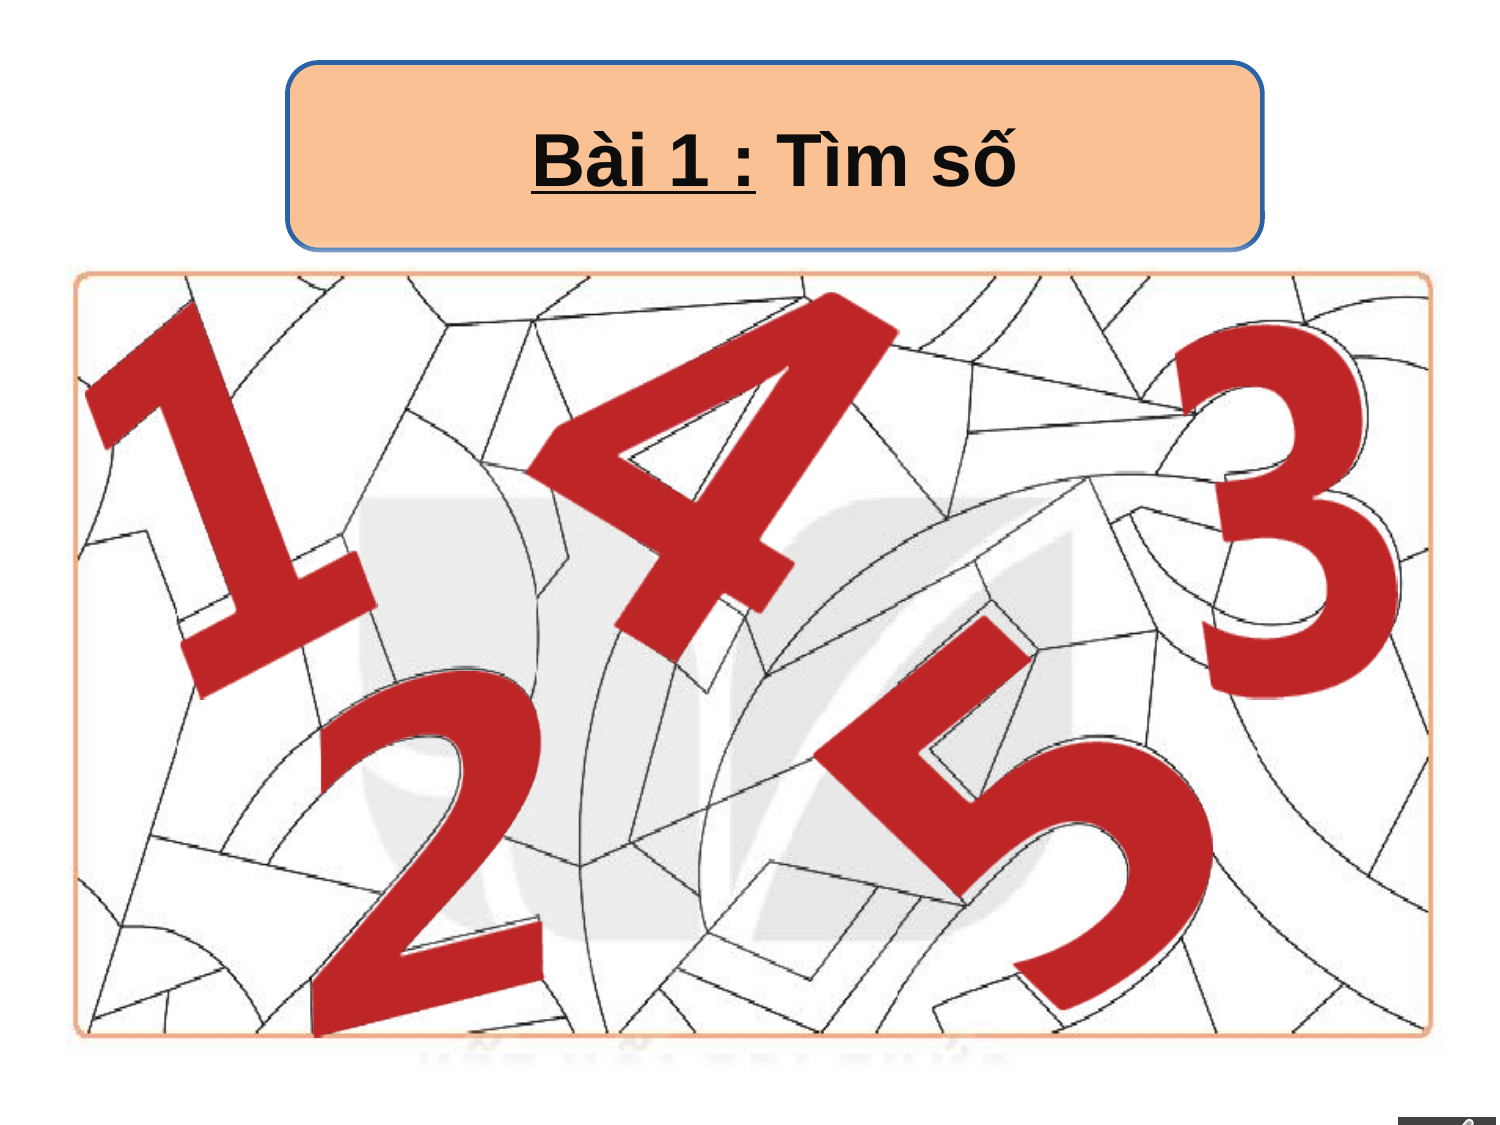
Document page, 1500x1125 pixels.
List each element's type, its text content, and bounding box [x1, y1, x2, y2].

picture [17, 237, 1493, 1073]
picture [1396, 1115, 1498, 1125]
text_box Bài 1 : Tìm số [287, 62, 1263, 235]
